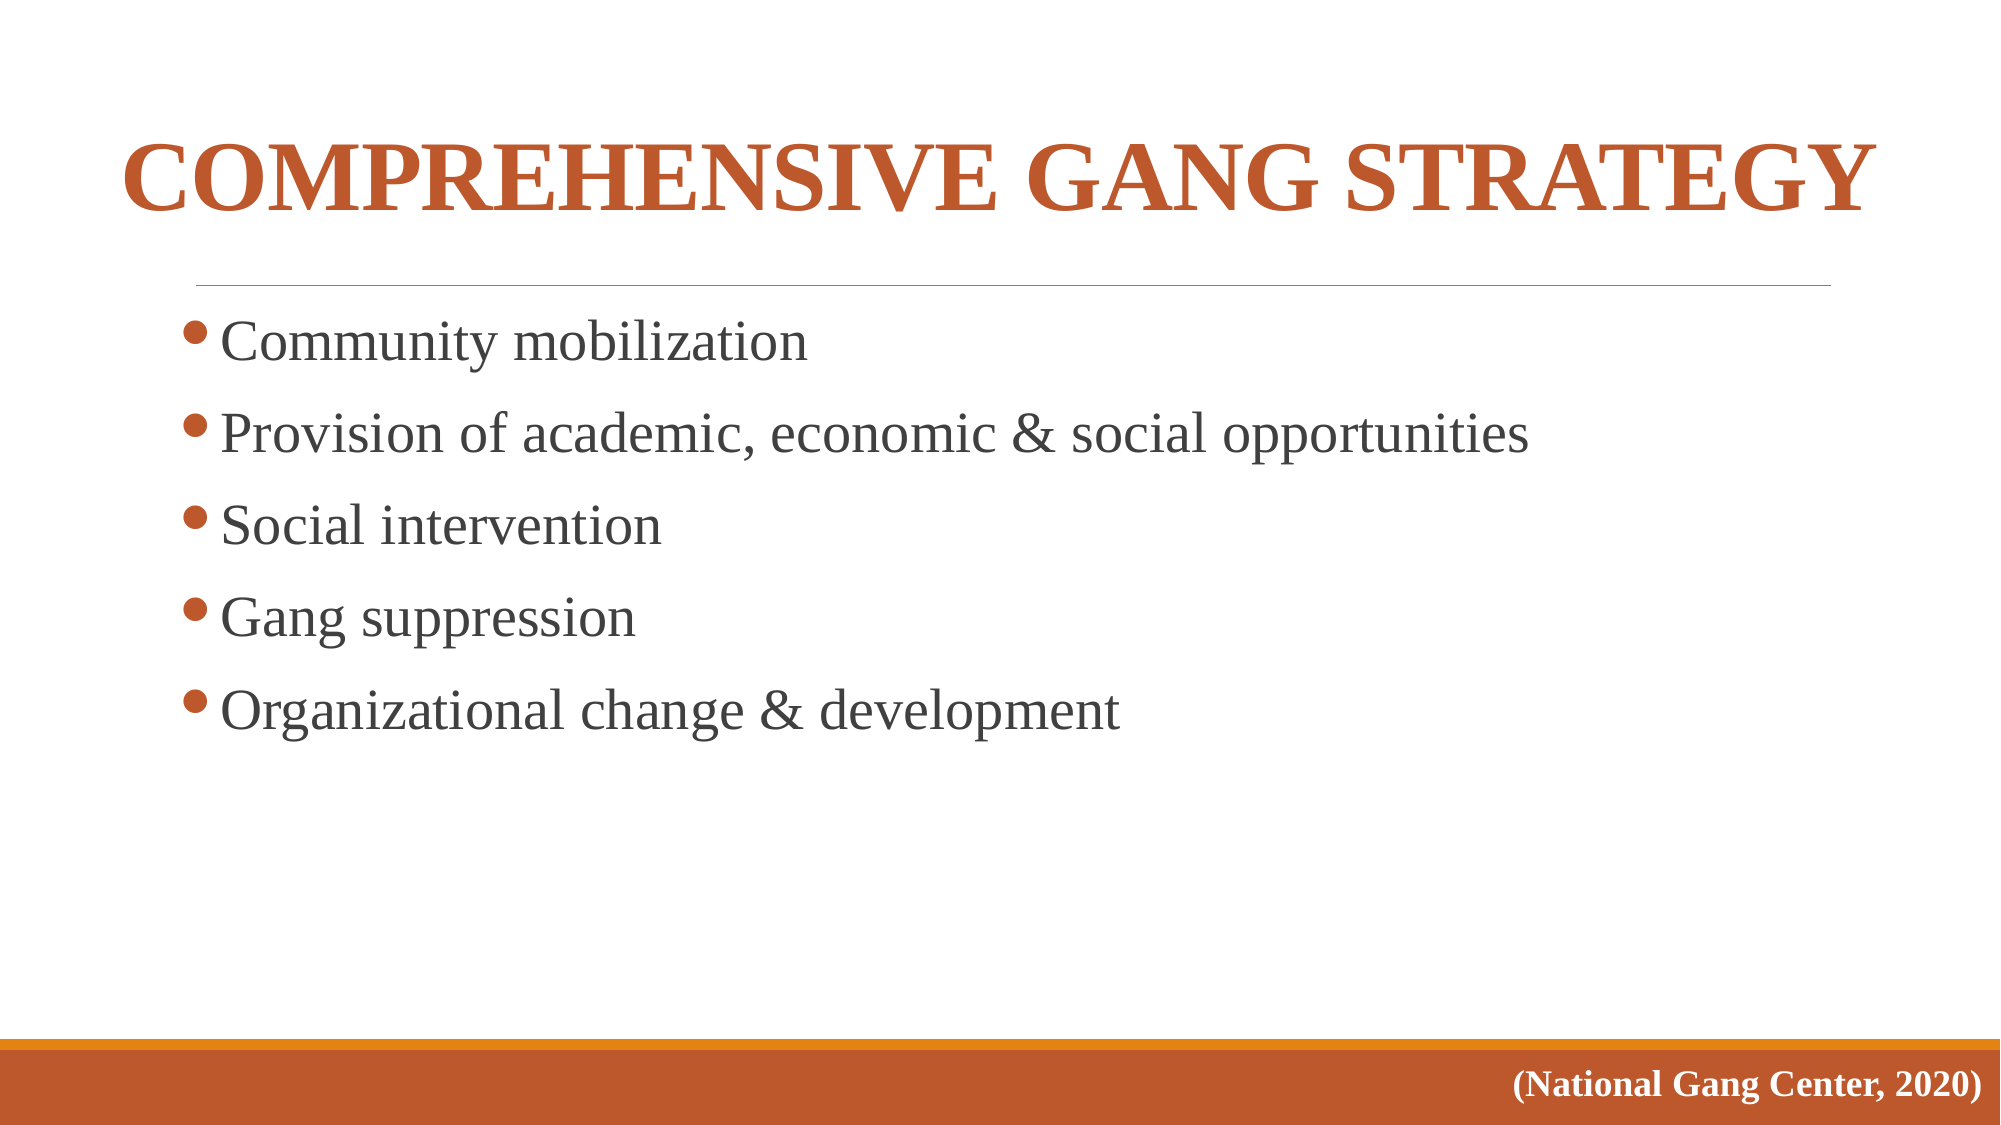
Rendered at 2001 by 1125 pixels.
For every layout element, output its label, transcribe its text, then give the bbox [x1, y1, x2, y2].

list Community mobilization Provision of academic, economic & social opportunities Social intervention Gang suppression Organizational change & development [180, 302, 1830, 963]
text_box (National Gang Center, 2020) [1497, 1051, 1998, 1112]
title COMPREHENSIVE GANG STRATEGY [100, 0, 1900, 238]
